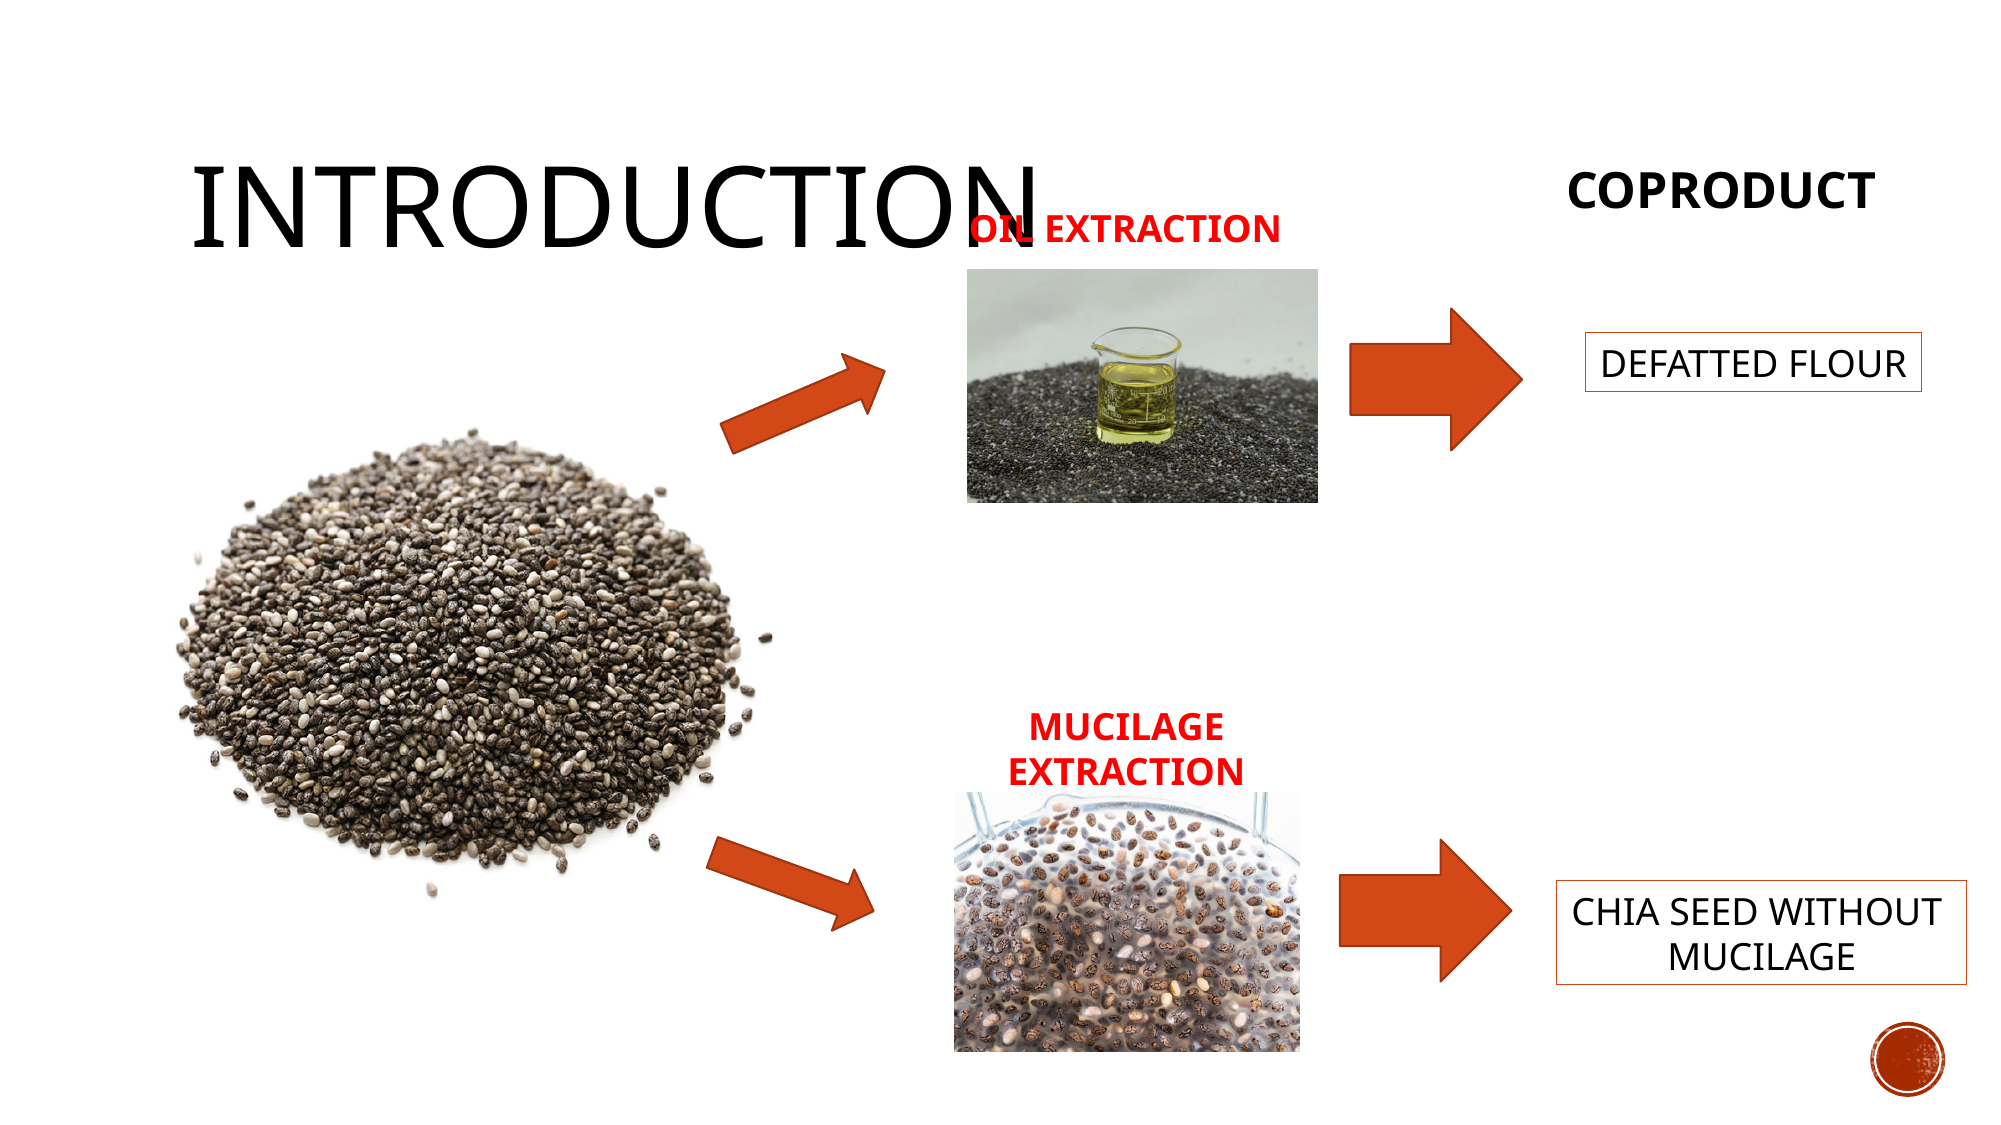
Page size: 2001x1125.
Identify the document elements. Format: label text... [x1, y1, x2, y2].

picture [954, 794, 1300, 1052]
text_box COPRODUCT [1551, 150, 1928, 226]
text_box [740, 353, 886, 425]
picture [967, 269, 1318, 503]
text_box DEFATTED FLOUR [1585, 332, 1922, 392]
title INTRODUCTION [175, 79, 1826, 344]
text_box CHIA SEED WITHOUT MUCILAGE [1556, 880, 1967, 985]
picture [133, 415, 803, 911]
text_box [804, 867, 875, 932]
text_box [1338, 838, 1513, 983]
text_box OIL EXTRACTION [954, 197, 1331, 258]
text_box [1349, 307, 1523, 452]
text_box MUCILAGE EXTRACTION [938, 695, 1315, 801]
